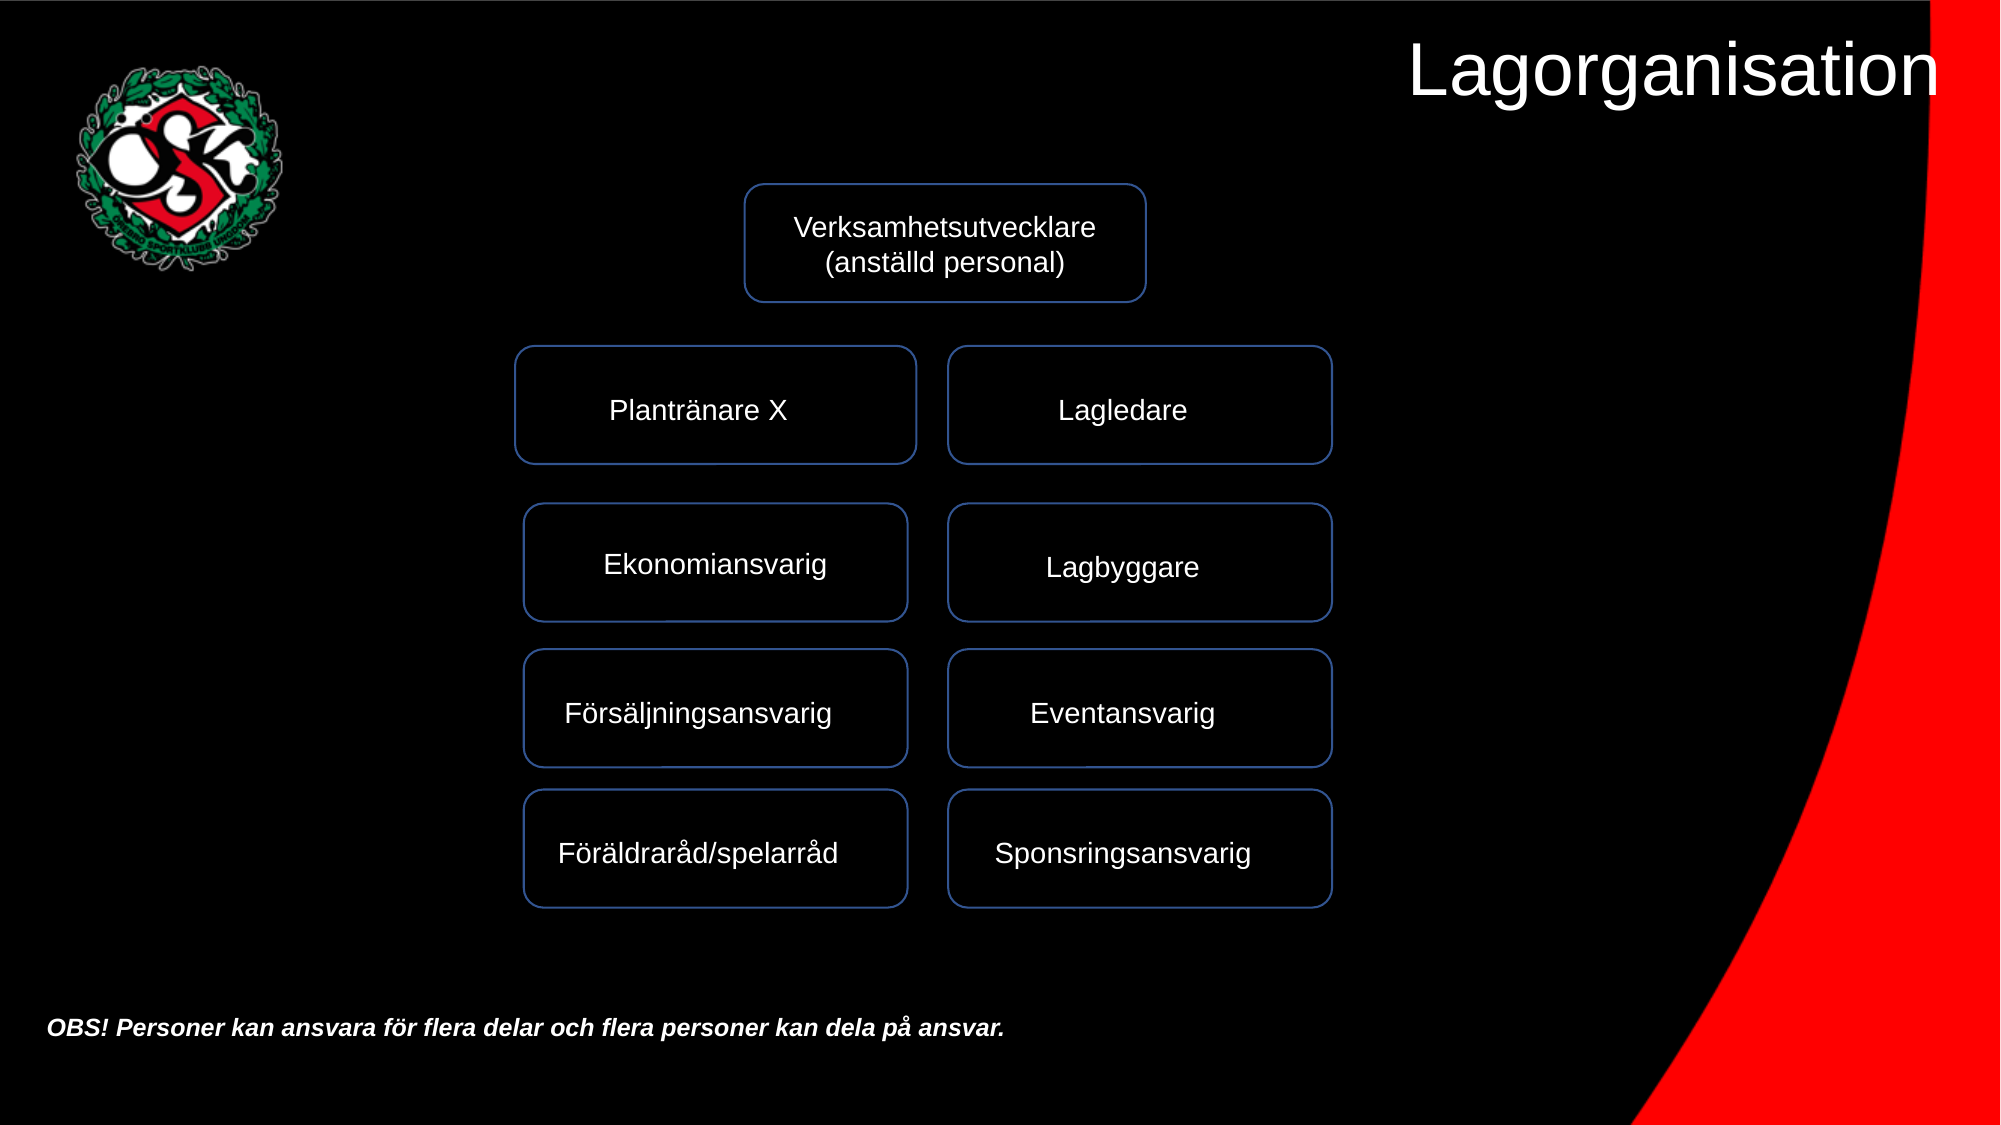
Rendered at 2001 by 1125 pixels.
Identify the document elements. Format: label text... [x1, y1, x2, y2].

text_box Lagledare [947, 344, 1334, 466]
text_box Föräldraråd/spelarråd [522, 788, 909, 909]
text_box Verksamhetsutvecklare (anställd personal) [743, 183, 1147, 304]
text_box OBS! Personer kan ansvara för flera delar och flera personer kan dela på ansvar. [31, 1003, 1042, 1049]
text_box Lagorganisation [1349, 13, 2000, 119]
text_box Lagbyggare [947, 502, 1334, 623]
text_box Plantränare X [514, 344, 918, 466]
text_box Ekonomiansvarig [522, 502, 909, 623]
text_box Eventansvarig [947, 648, 1334, 769]
picture [0, 0, 2001, 1125]
text_box Försäljningsansvarig [522, 648, 909, 769]
text_box Sponsringsansvarig [947, 788, 1334, 909]
